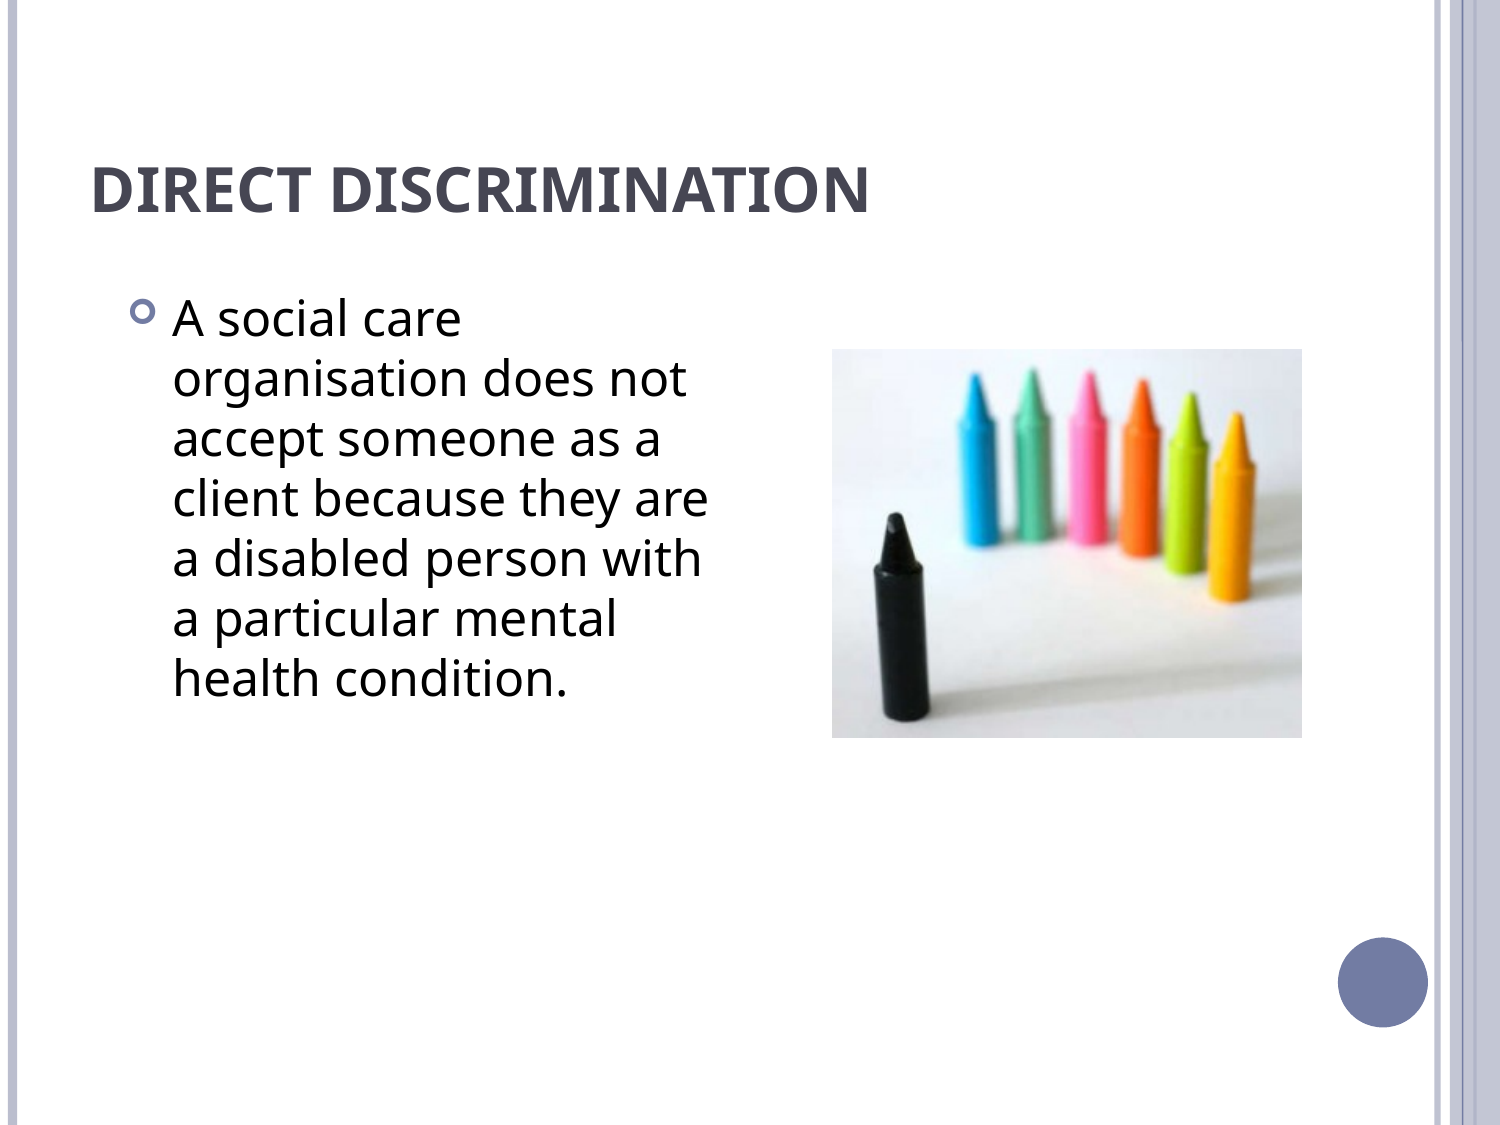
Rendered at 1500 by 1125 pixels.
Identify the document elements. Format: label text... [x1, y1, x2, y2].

picture [832, 349, 1302, 738]
title Direct discrimination [75, 45, 1300, 233]
list A social care organisation does not accept someone as a client because they are a disabled person with a particular mental health condition. [112, 278, 738, 954]
